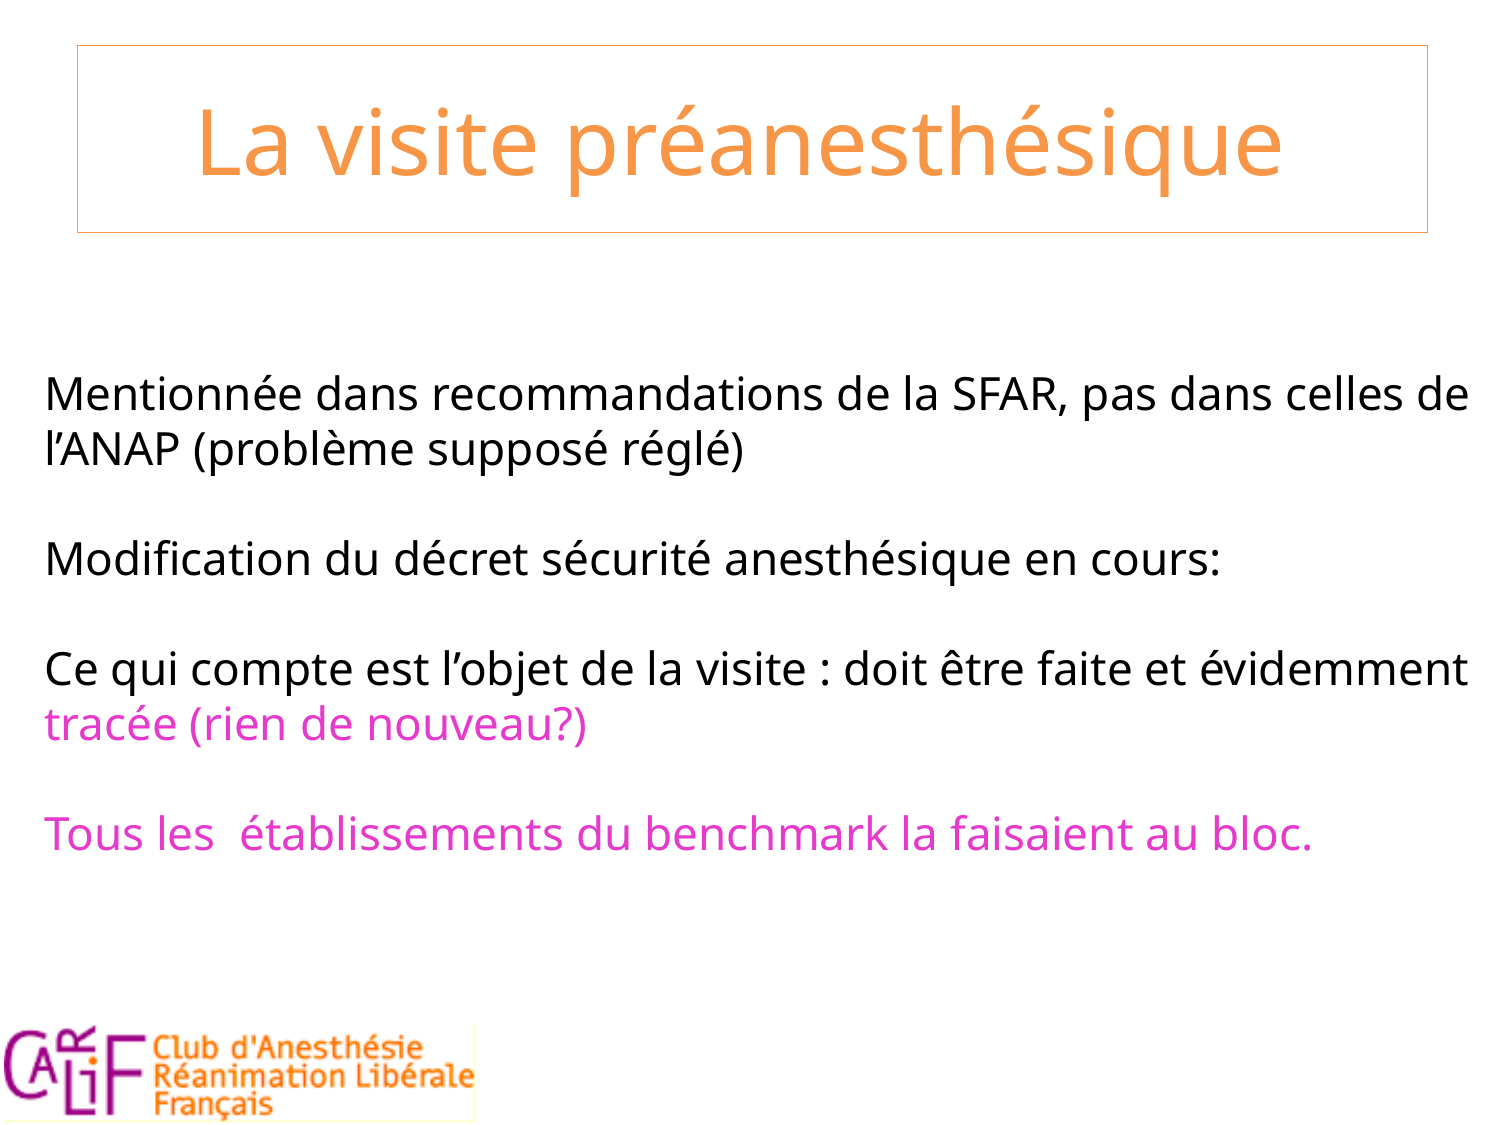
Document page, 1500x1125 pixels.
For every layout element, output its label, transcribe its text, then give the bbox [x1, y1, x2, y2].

title La visite préanesthésique [77, 45, 1428, 233]
text_box Mentionnée dans recommandations de la SFAR, pas dans celles de l’ANAP (problème supposé réglé) Modification du décret sécurité anesthésique en cours: Ce qui compte est l’objet de la visite : doit être faite et évidemment tracée (rien de nouveau?) Tous les établissements du benchmark la faisaient au bloc. [29, 357, 1500, 977]
picture [4, 1025, 479, 1125]
